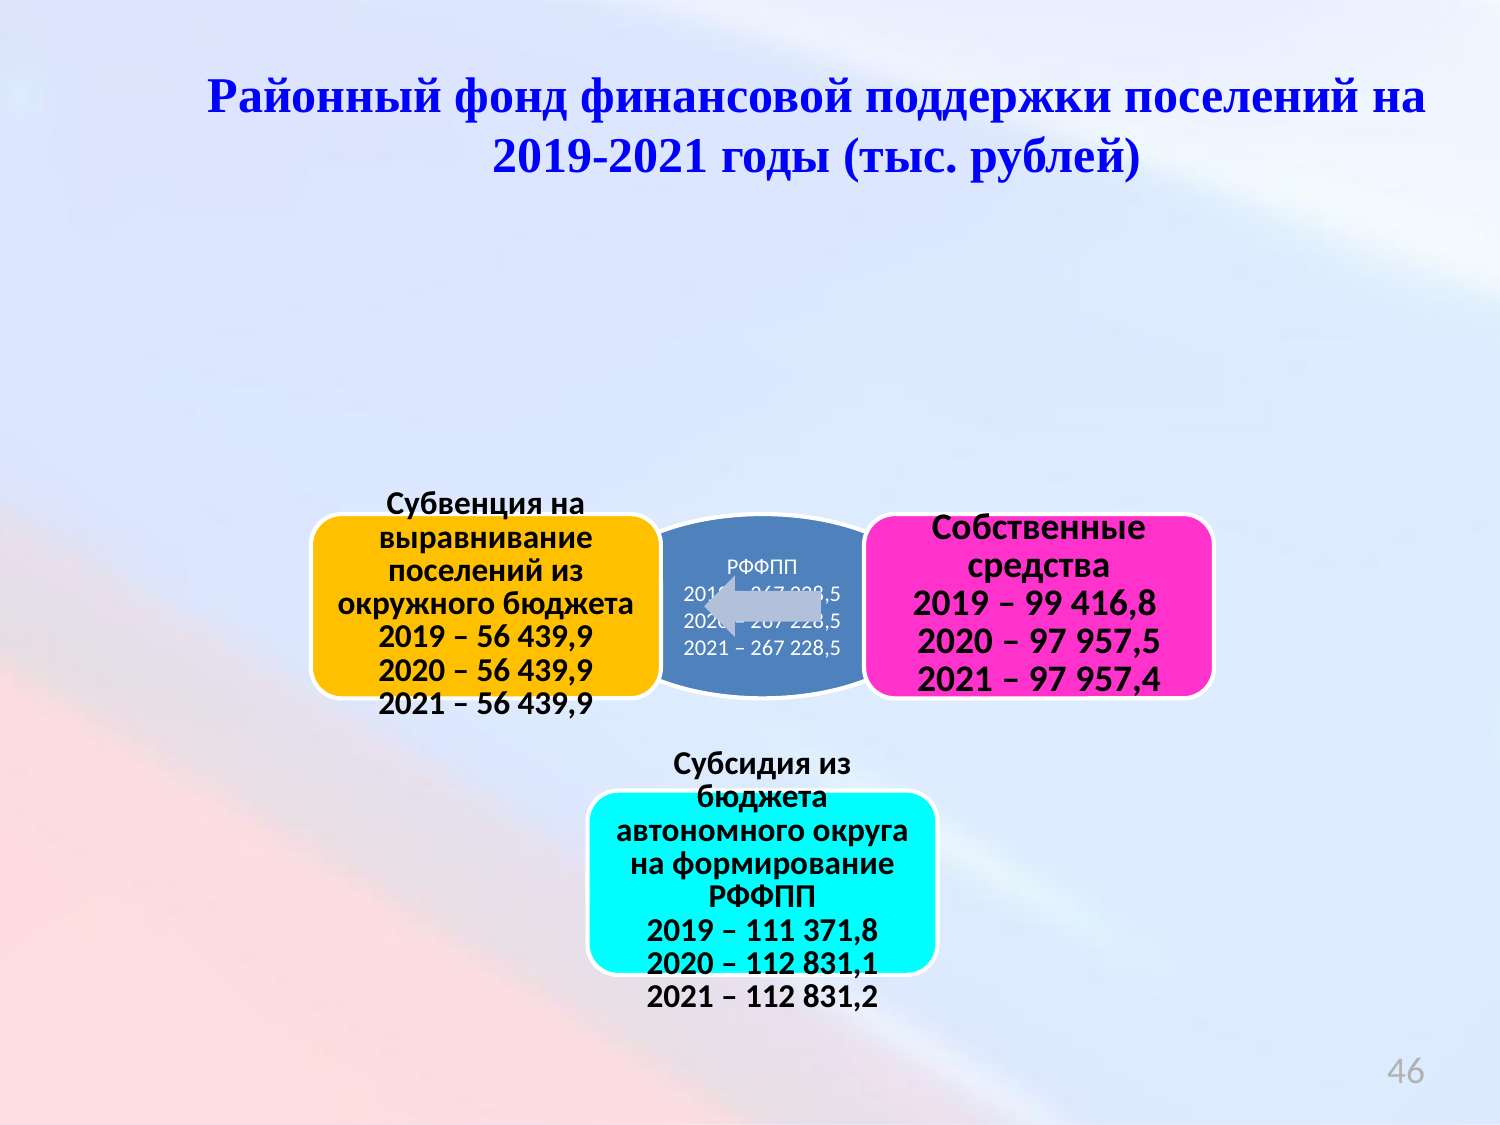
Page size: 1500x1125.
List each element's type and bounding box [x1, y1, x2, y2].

text_box [62, 237, 1463, 976]
title [187, 62, 1446, 184]
slide_number [1080, 1046, 1425, 1103]
picture [0, 0, 1500, 1125]
